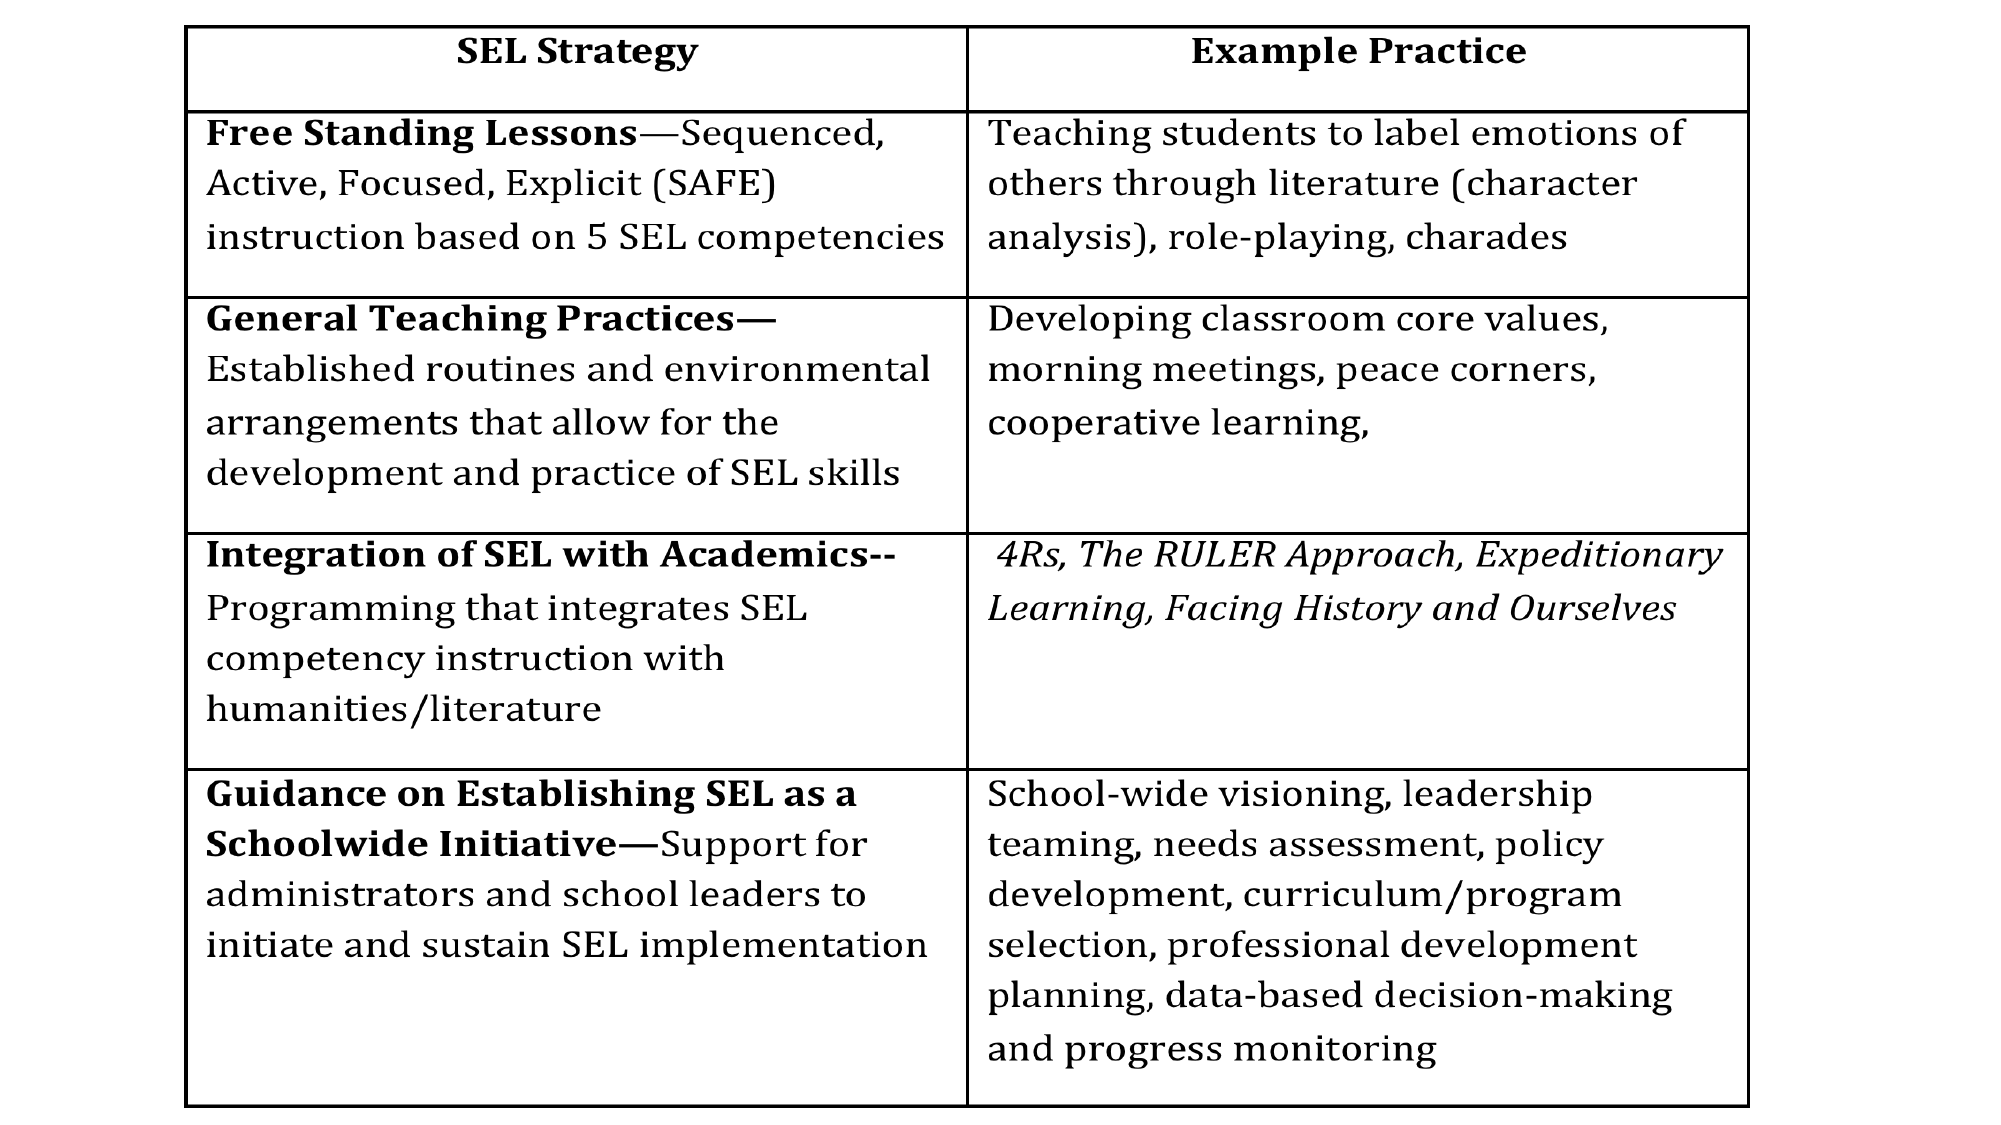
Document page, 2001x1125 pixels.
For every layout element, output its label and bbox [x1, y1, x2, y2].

text_box [184, 26, 1750, 1125]
